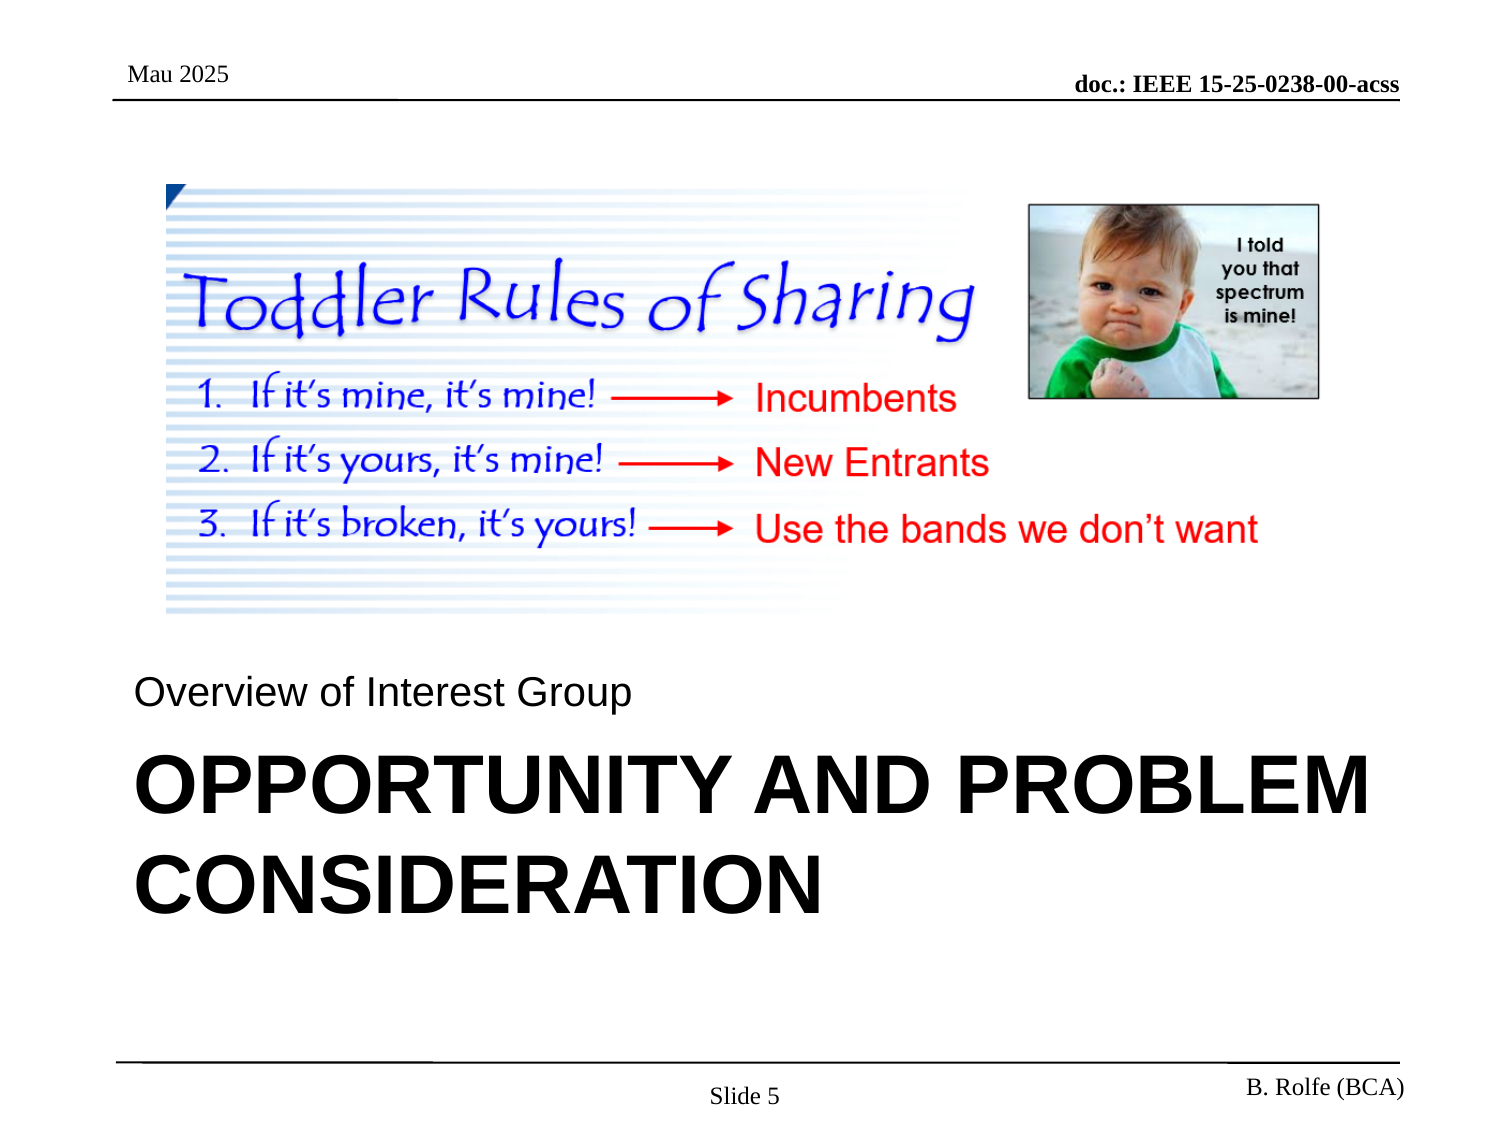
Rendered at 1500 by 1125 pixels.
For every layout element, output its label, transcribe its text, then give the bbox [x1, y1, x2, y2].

list Overview of Interest Group [118, 476, 1394, 723]
picture [165, 184, 1335, 617]
title Opportunity and problem consideration [118, 723, 1394, 947]
slide_number Slide 5 [690, 1075, 799, 1115]
